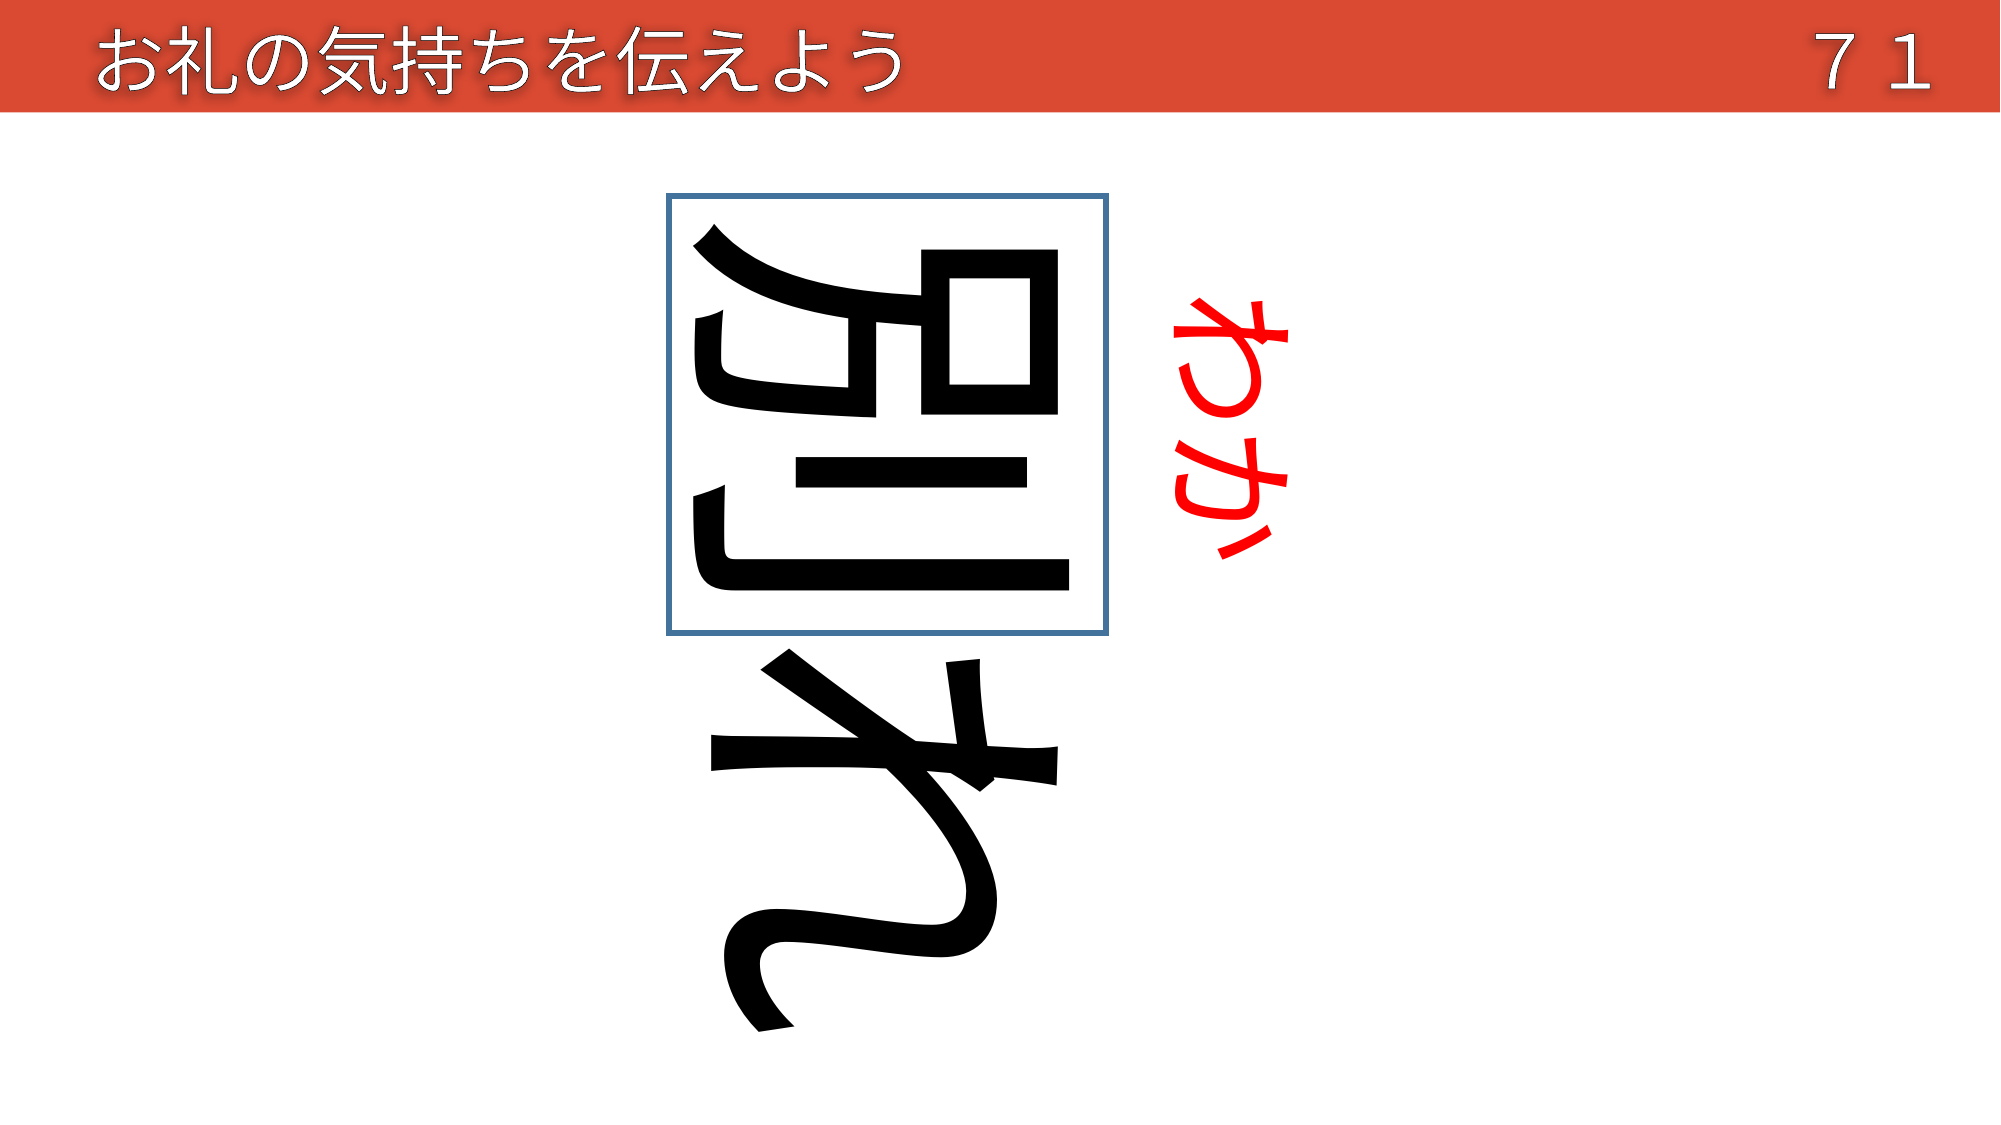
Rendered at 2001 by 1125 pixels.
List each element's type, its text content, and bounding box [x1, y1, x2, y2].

text_box ７１ [1782, 6, 1963, 112]
text_box [668, 195, 1107, 634]
text_box お礼の気持ちを伝えよう [75, 6, 1020, 112]
text_box わか [1152, 275, 1325, 569]
text_box [0, 0, 2000, 113]
text_box 別れ [616, 195, 1152, 1125]
